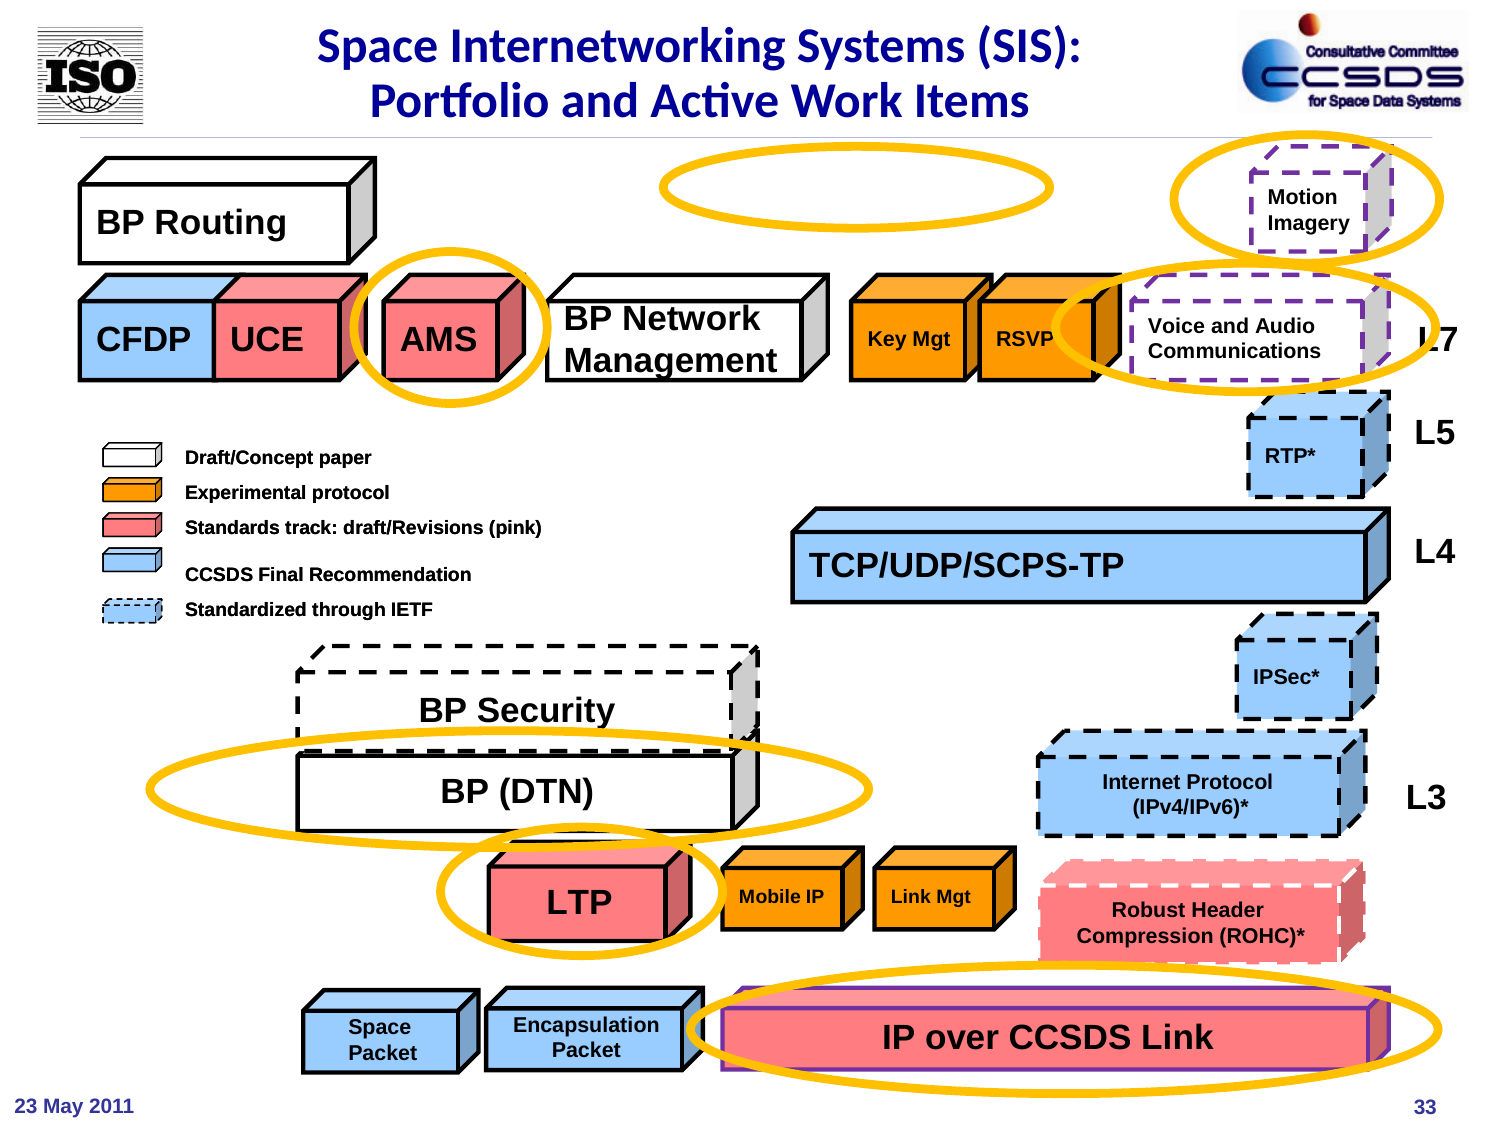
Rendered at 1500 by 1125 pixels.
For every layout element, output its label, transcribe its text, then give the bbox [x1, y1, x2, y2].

text_box Space Internetworking Systems (SIS): Portfolio and Active Work Items [212, 12, 1188, 93]
picture [77, 129, 1476, 1101]
picture [1237, 10, 1469, 113]
